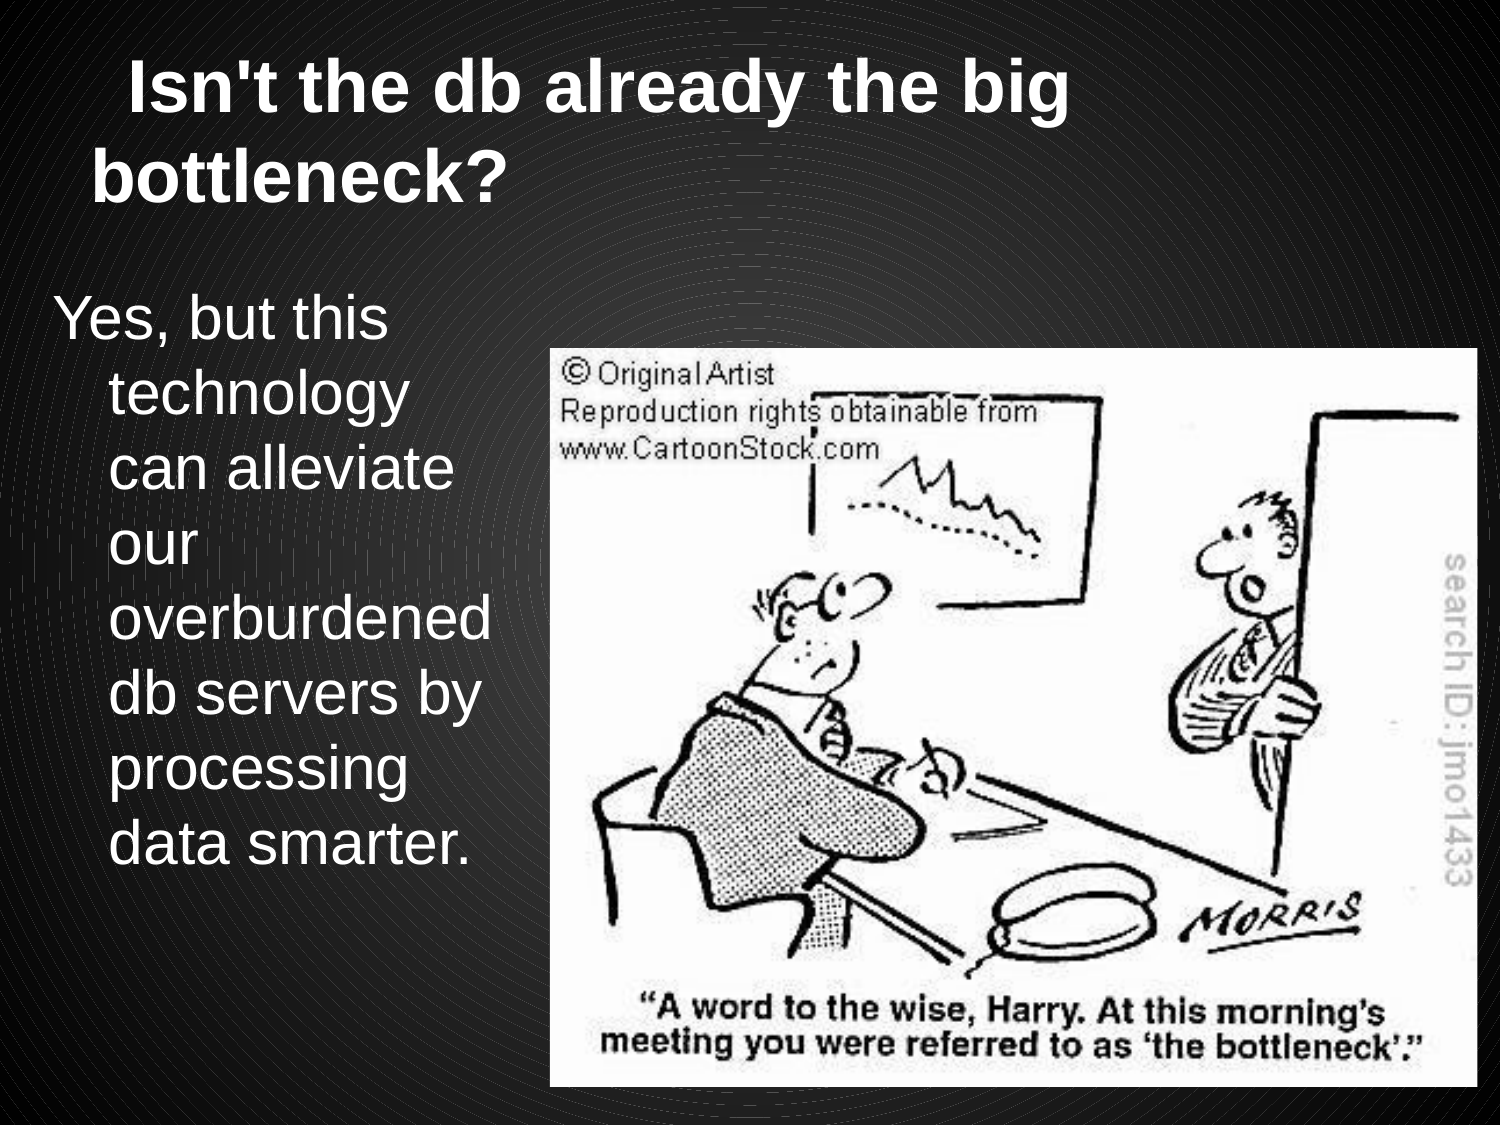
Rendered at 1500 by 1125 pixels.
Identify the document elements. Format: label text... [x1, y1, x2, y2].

title Isn't the db already the big bottleneck? [74, 44, 1426, 233]
text_box [549, 348, 1478, 1087]
list Yes, but this technology can alleviate our overburdened db servers by processing data smarter. [37, 262, 526, 1056]
